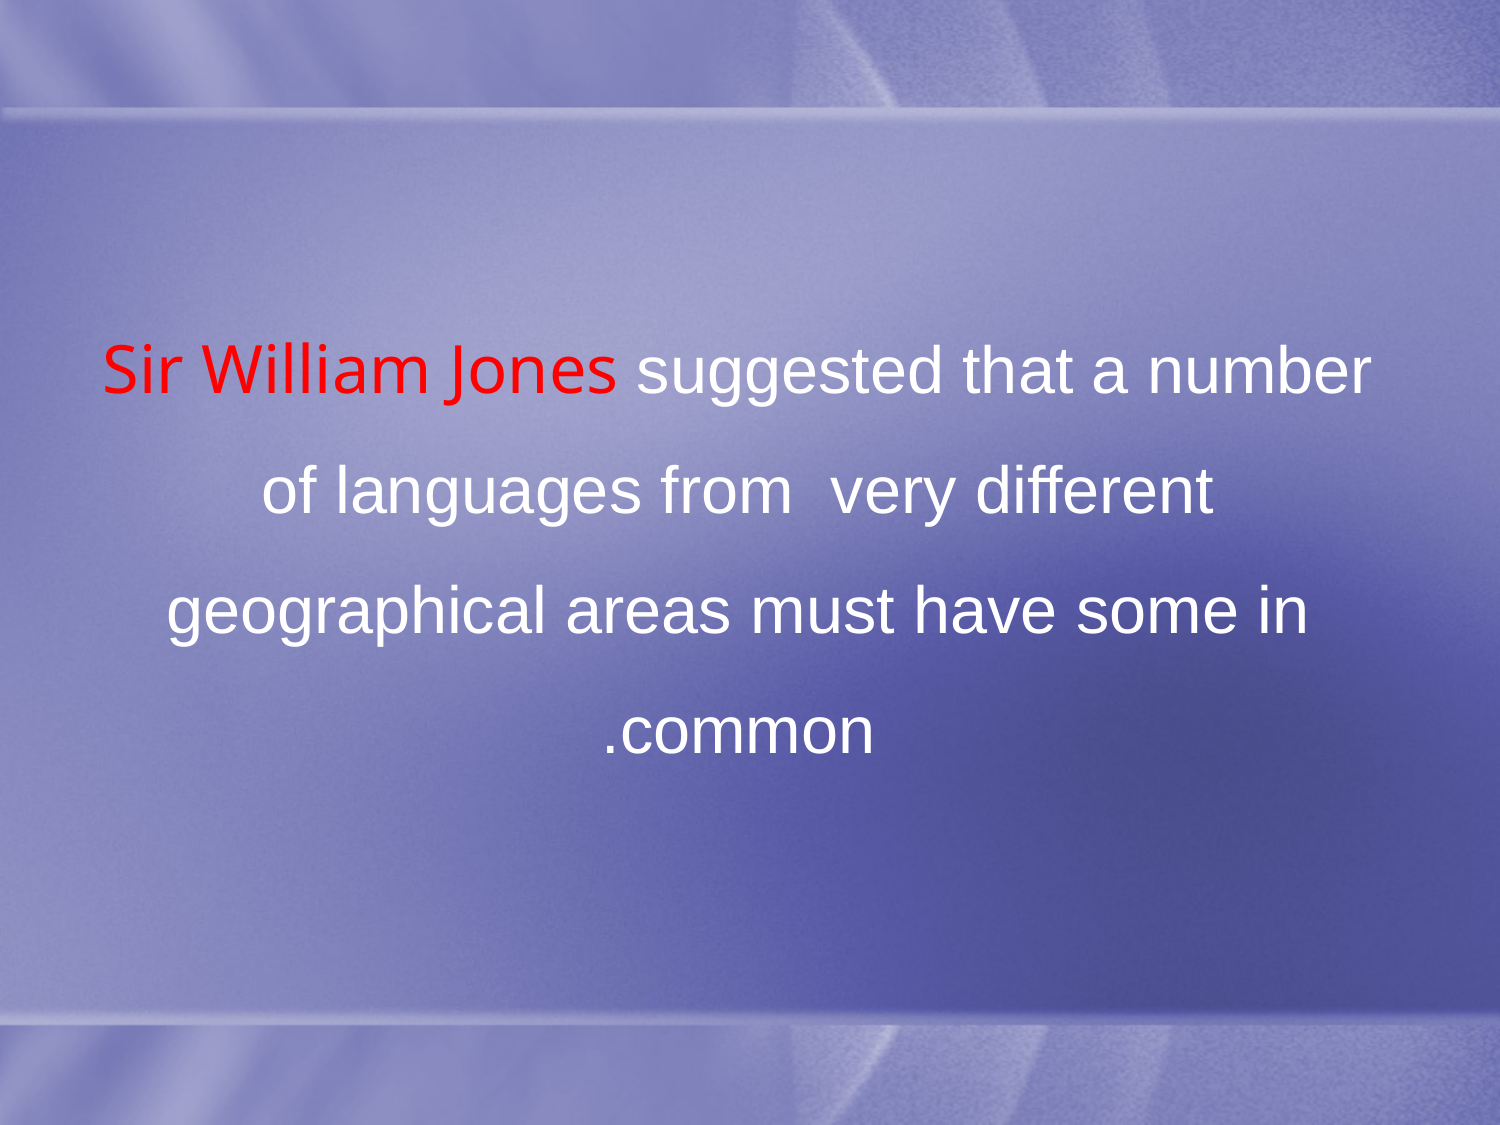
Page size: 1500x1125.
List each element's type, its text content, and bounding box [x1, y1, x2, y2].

picture [0, 0, 1500, 1125]
title Sir William Jones suggested that a number of languages from very different geographical areas must have some in common. [76, 66, 1400, 988]
